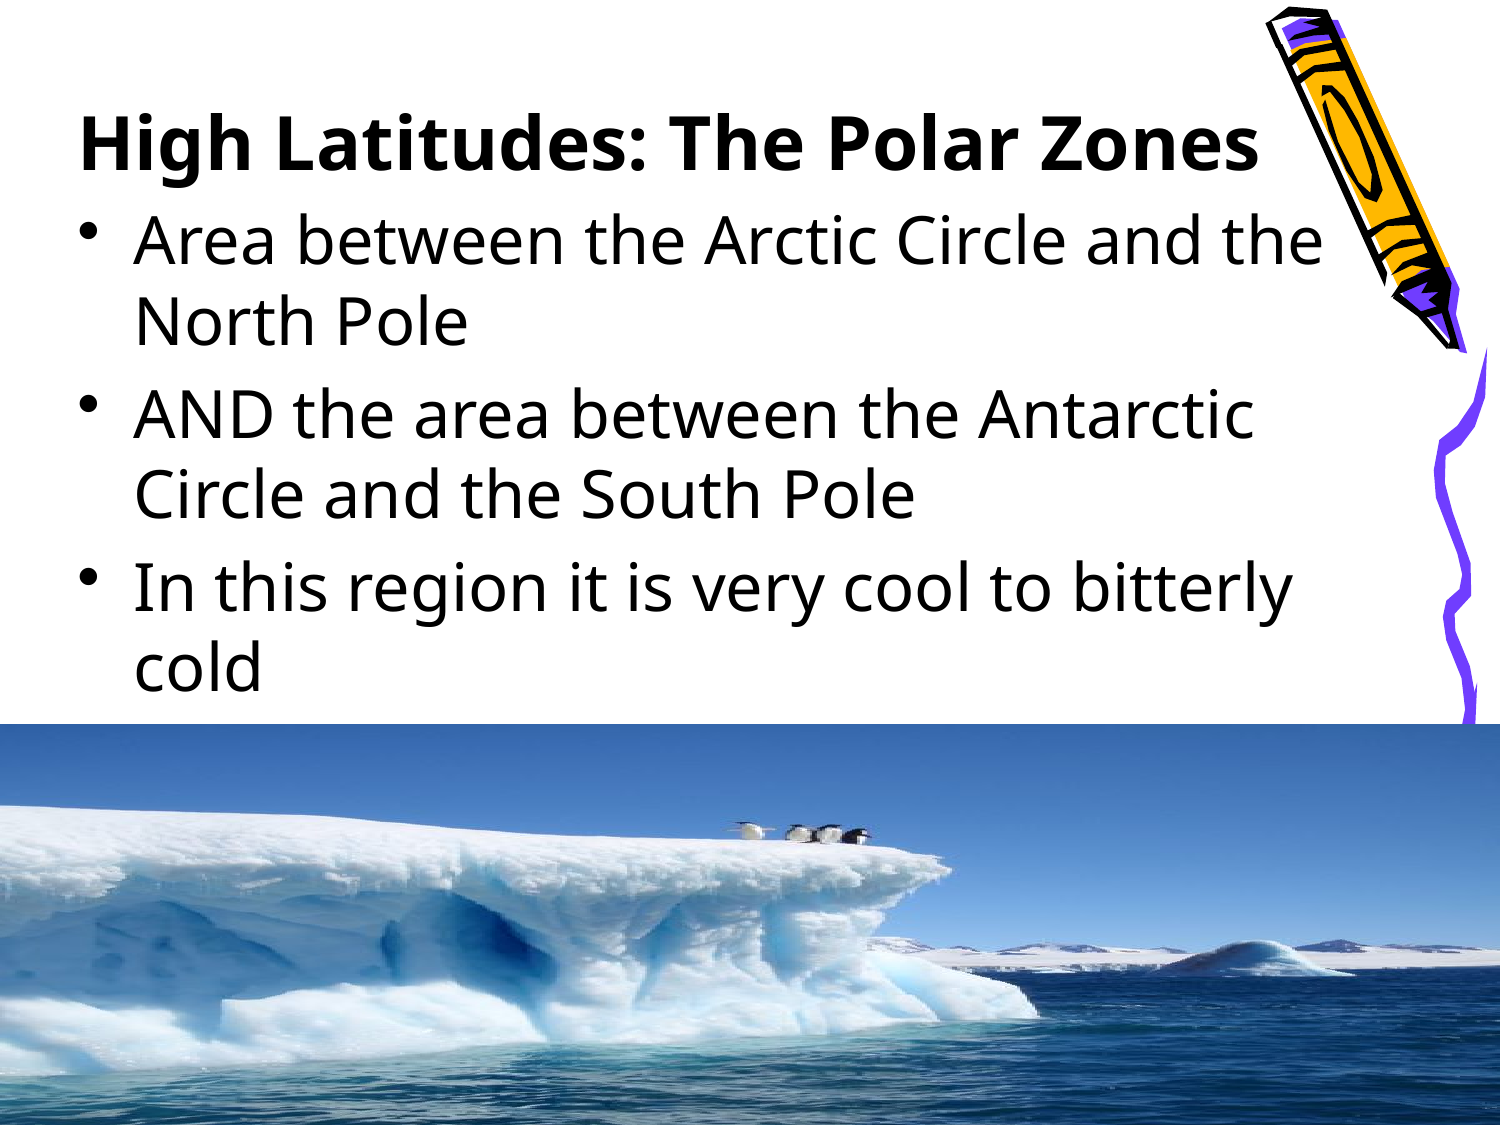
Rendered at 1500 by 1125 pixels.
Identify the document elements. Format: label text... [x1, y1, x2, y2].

picture [0, 724, 1500, 1125]
list High Latitudes: The Polar Zones Area between the Arctic Circle and the North Pole AND the area between the Antarctic Circle and the South Pole In this region it is very cool to bitterly cold [62, 87, 1413, 723]
